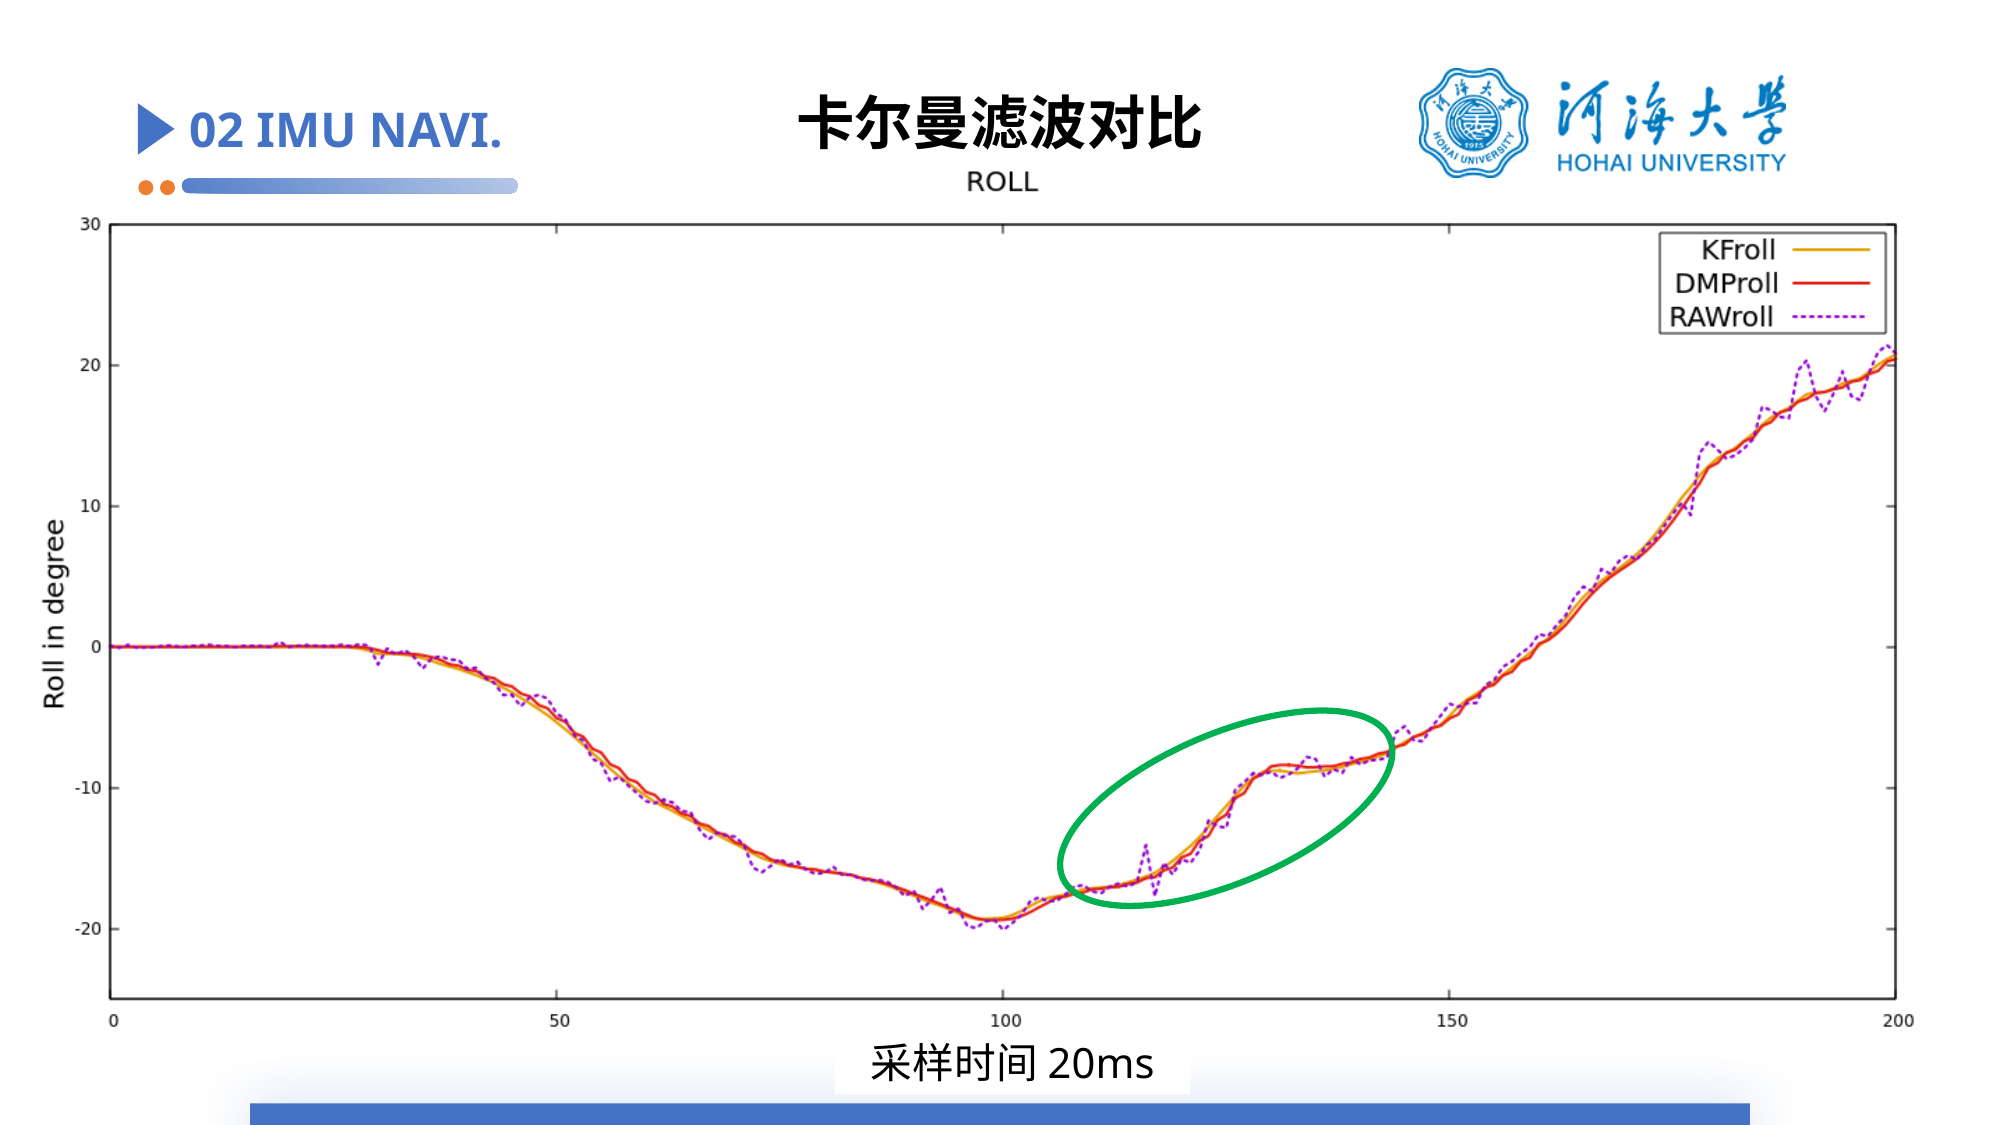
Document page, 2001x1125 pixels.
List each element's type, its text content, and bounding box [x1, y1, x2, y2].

text_box 采样时间20ms [834, 1066, 1191, 1095]
text_box [136, 101, 174, 148]
text_box 卡尔曼滤波对比 [561, 78, 1418, 148]
picture [35, 68, 1925, 1066]
text_box 02 IMU NAVI. [174, 79, 718, 148]
text_box [249, 1102, 1751, 1125]
